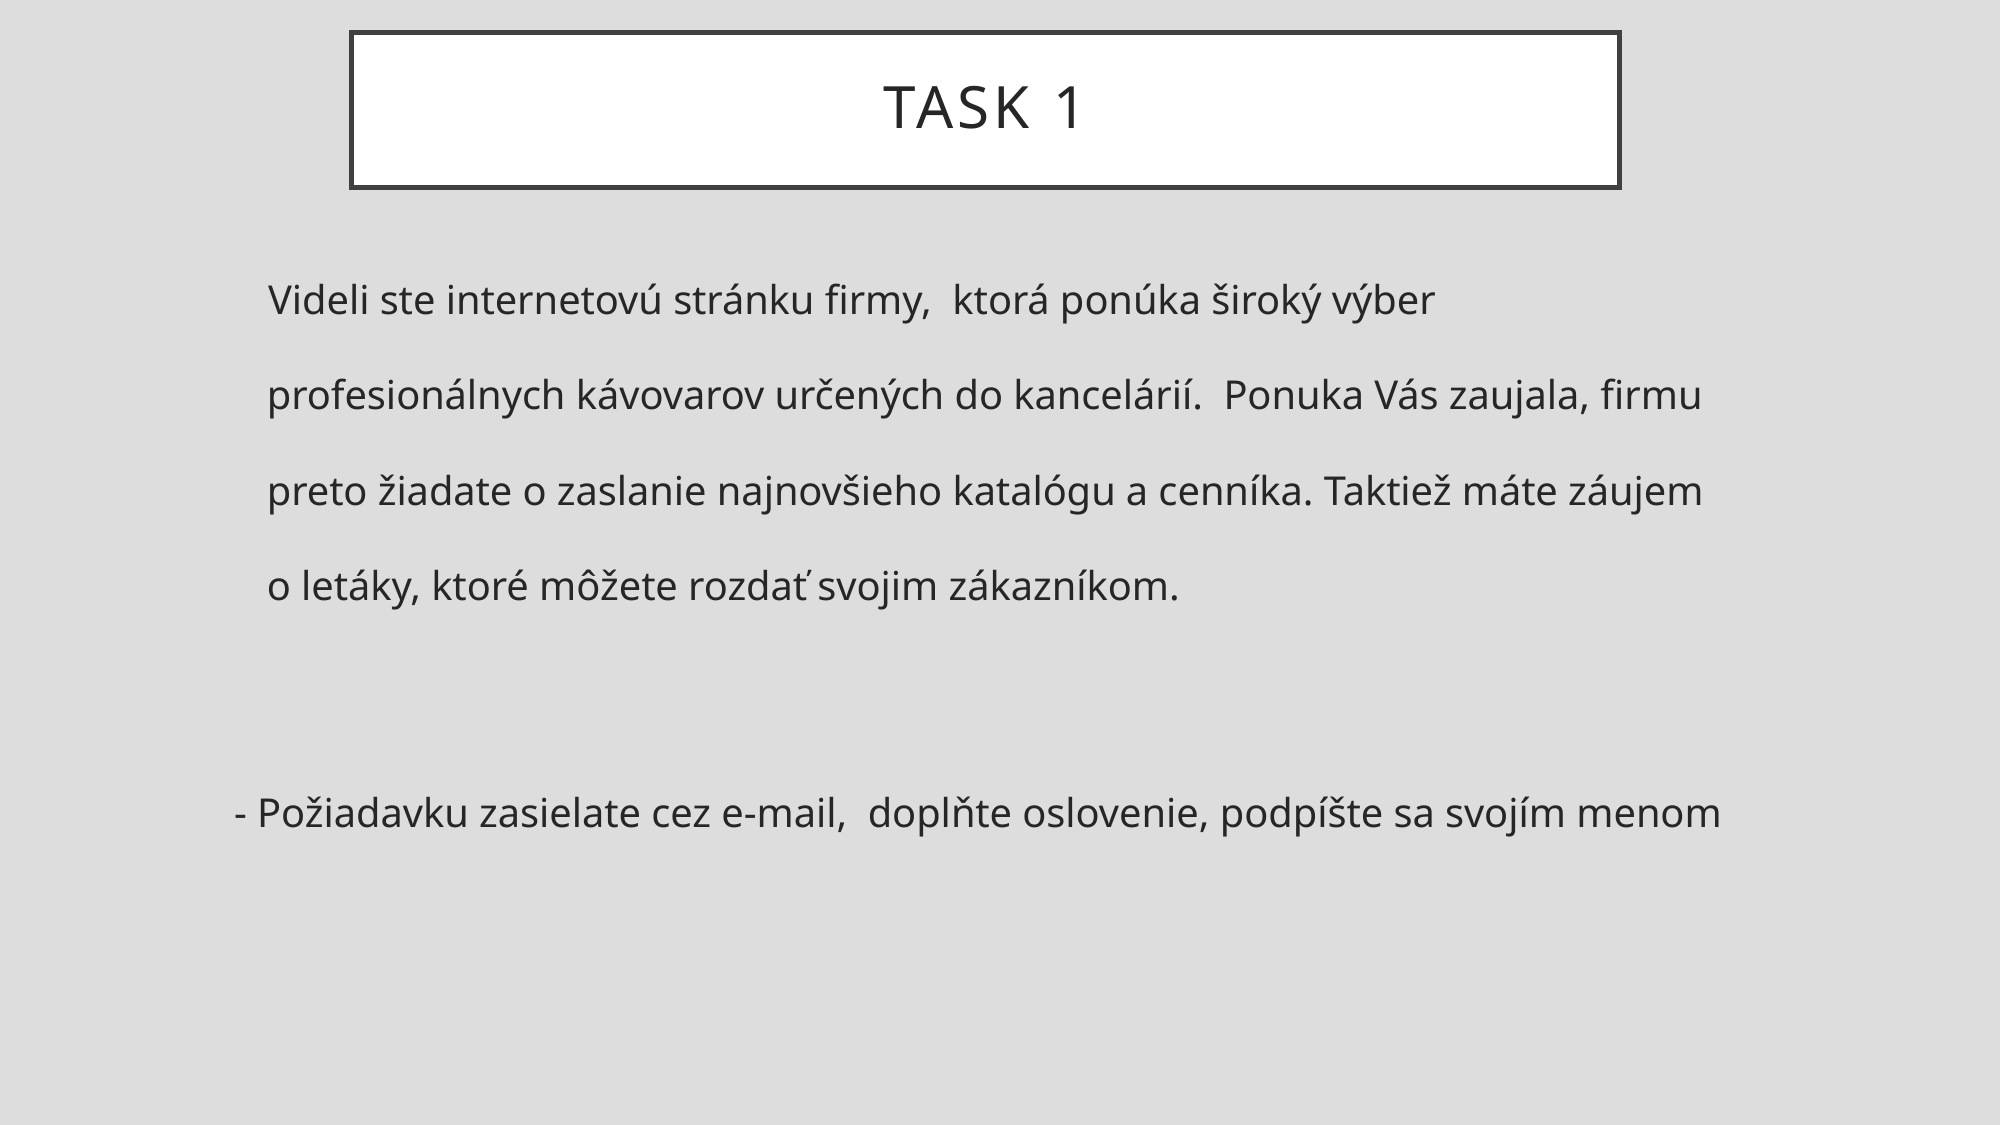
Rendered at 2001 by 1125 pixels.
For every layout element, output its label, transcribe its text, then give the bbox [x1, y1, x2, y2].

title Task 1 [349, 30, 1622, 190]
list Videli ste internetovú stránku firmy, ktorá ponúka široký výber profesionálnych kávovarov určených do kancelárií. Ponuka Vás zaujala, firmu preto žiadate o zaslanie najnovšieho katalógu a cenníka. Taktiež máte záujem o letáky, ktoré môžete rozdať svojim zákazníkom. - Požiadavku zasielate cez e-mail, doplňte oslovenie, podpíšte sa svojím menom [219, 219, 1753, 944]
